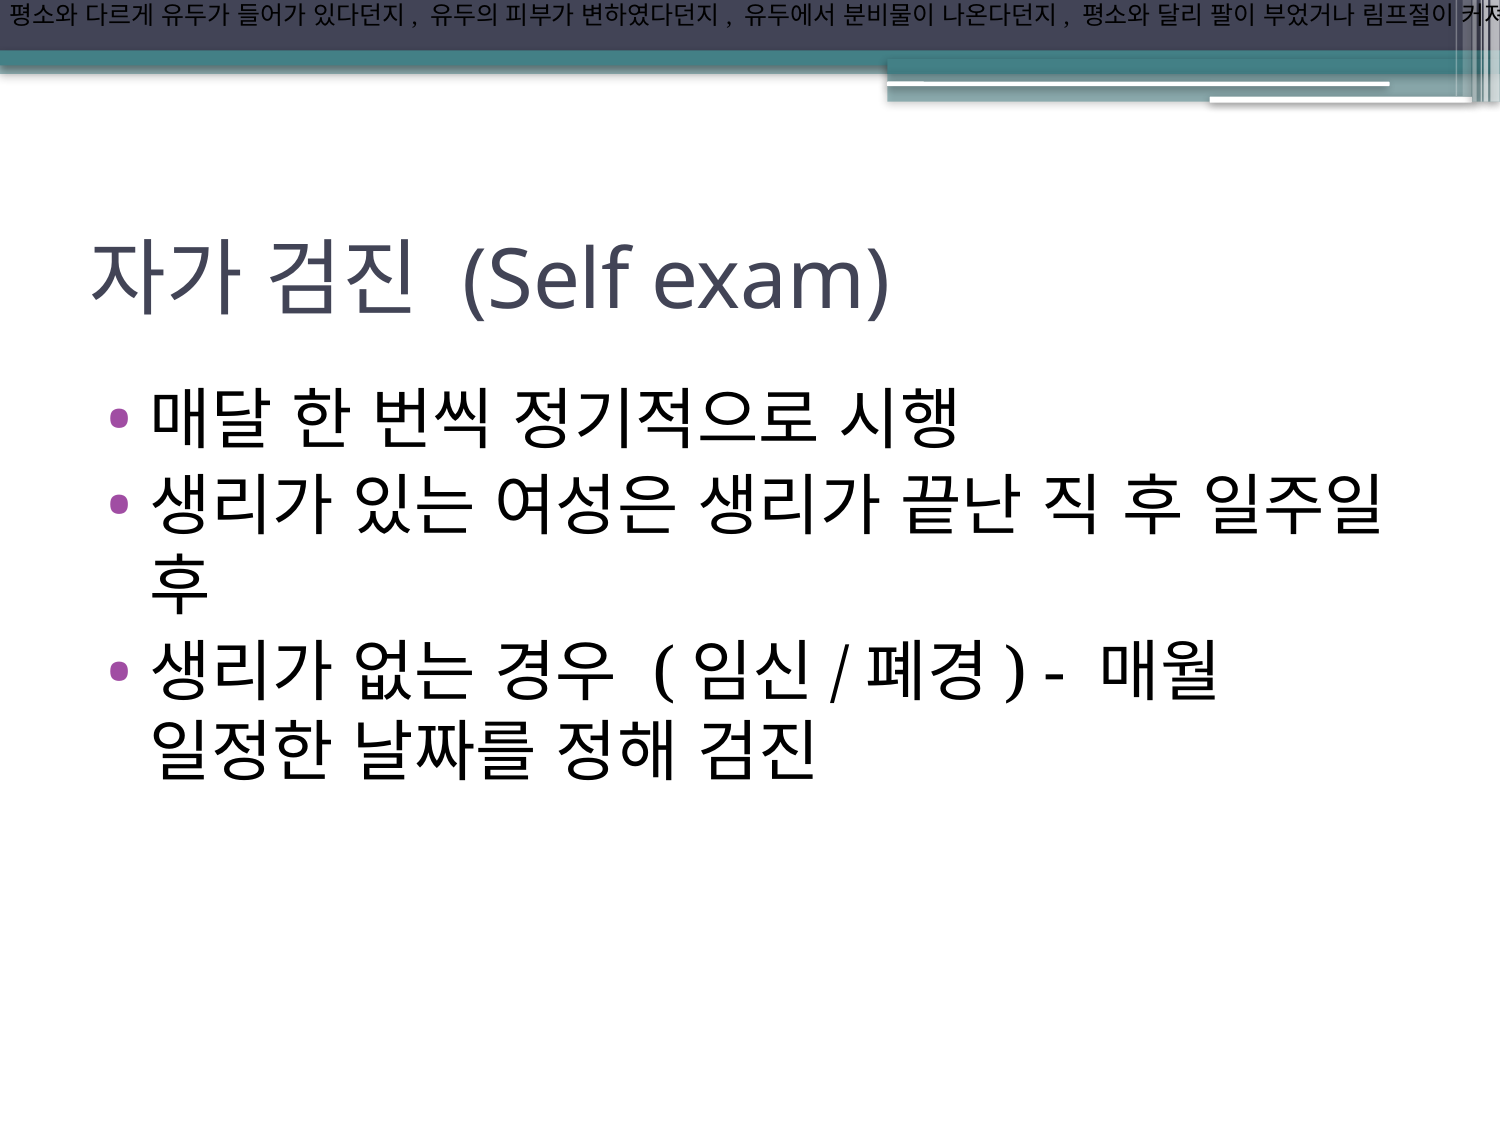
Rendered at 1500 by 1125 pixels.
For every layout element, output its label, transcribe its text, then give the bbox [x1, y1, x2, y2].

list 매달 한 번씩 정기적으로 시행 생리가 있는 여성은 생리가 끝난 직 후 일주일 후 생리가 없는 경우 (임신/폐경) - 매월 일정한 날짜를 정해 검진 [75, 368, 1425, 1079]
text_box 다른 암과 마찬가지로 초기에는 특징적인 소견이 나타나지 않아 알기 어렵습니다. 나타날 수 있는 증상으로는 유방의 멍울, 한쪽 유방의 크기가 평소보다 커졌다거나, 피부가 귤껍질 같다던지, 평소와 다르게 유두가 들어가 있다던지, 유두의 피부가 변하였다던지, 유두에서 분비물이 나온다던지, 평소와 달리 팔이 부었거나 림프절이 커져있을 수 있습니다. 보통 통증은 동반하지 않습니다. 증상이 있다고 해도 그것들이 다 유방암에만 관련된것이 아니기 때문에 유방암이라고 의심이 되면 여러가지 테스트를 받아보셔야 합니다. [0, 0, 1500, 83]
title 자가 검진 (Self exam) [75, 187, 1425, 363]
